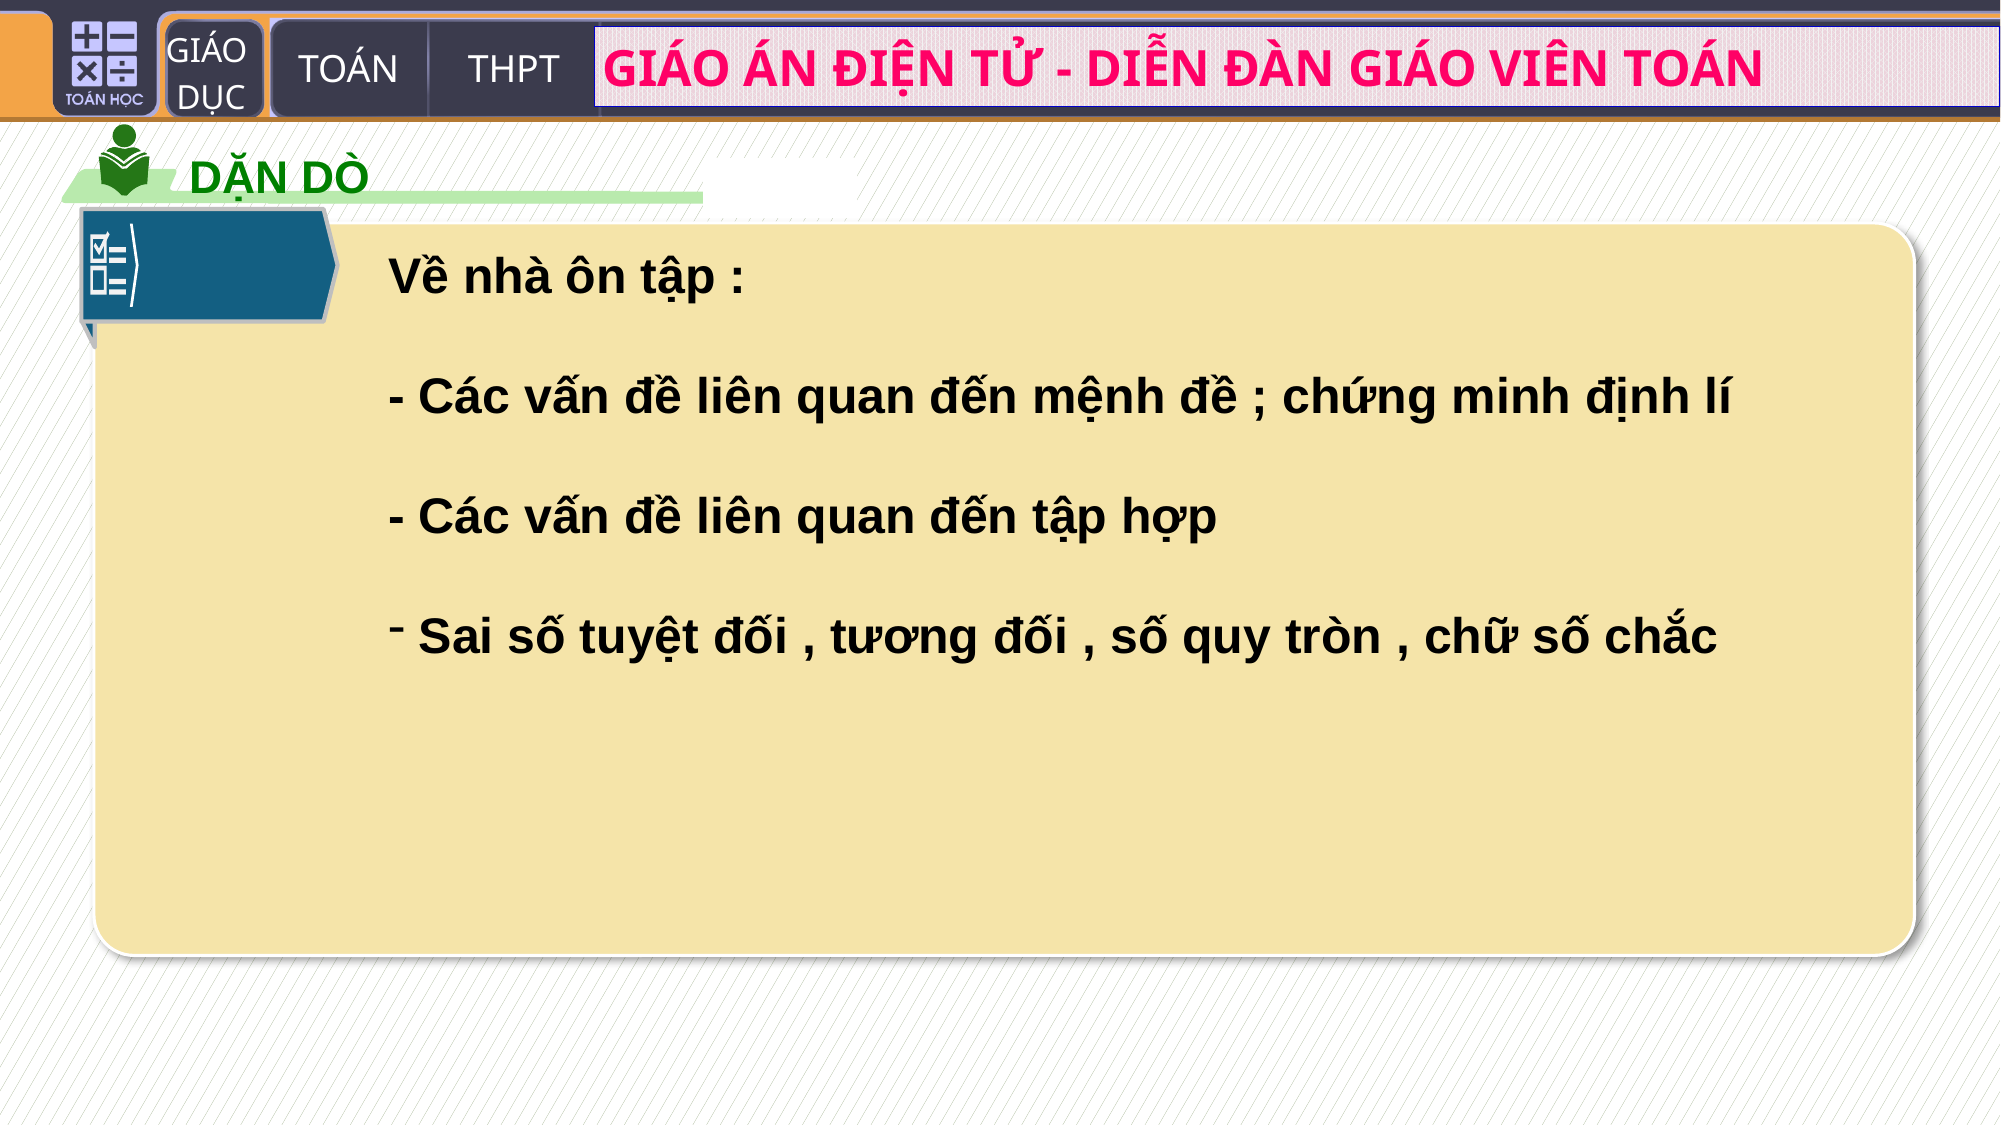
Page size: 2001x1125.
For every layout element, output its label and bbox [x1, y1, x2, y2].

text_box [81, 208, 1915, 956]
text_box [60, 124, 856, 216]
